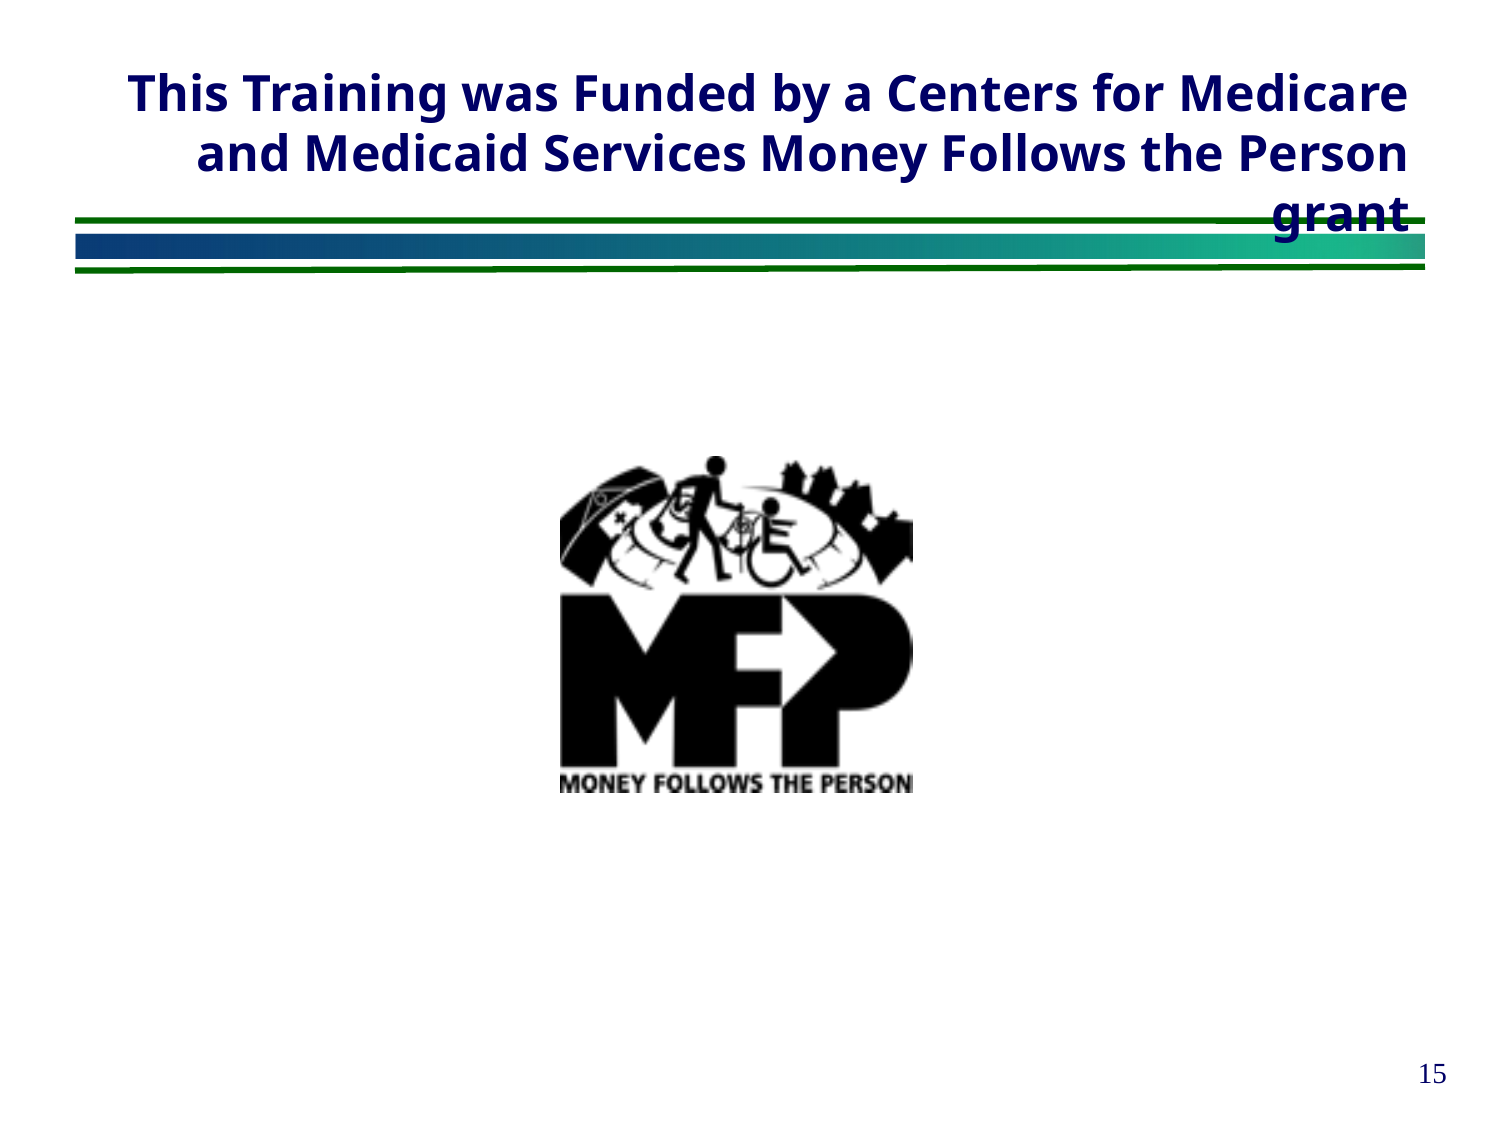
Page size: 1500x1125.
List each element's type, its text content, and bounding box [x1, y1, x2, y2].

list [560, 455, 913, 793]
title This Training was Funded by a Centers for Medicare and Medicaid Services Money Follows the Person grant [75, 137, 1425, 246]
picture [78, 246, 1425, 259]
slide_number 15 [1112, 1046, 1463, 1125]
